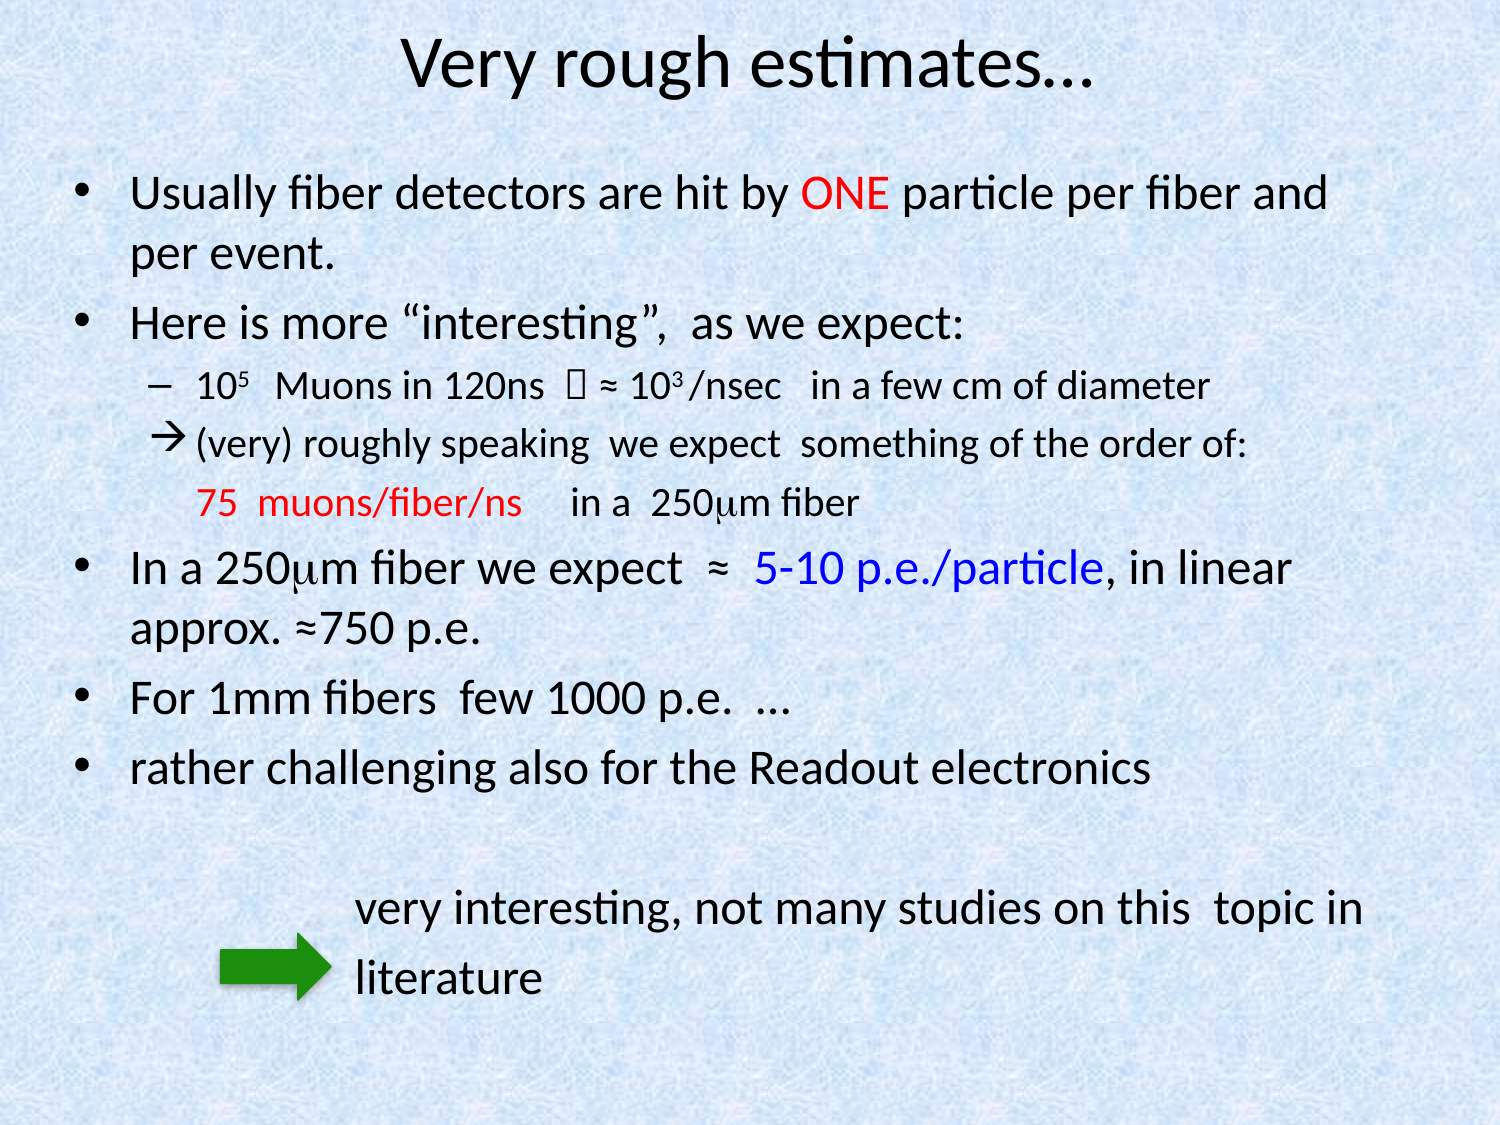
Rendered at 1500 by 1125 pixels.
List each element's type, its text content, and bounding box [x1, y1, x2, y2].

list Usually fiber detectors are hit by ONE particle per fiber and per event. Here is more “interesting”, as we expect: 105 Muons in 120ns  ≈ 103 /nsec in a few cm of diameter (very) roughly speaking we expect something of the order of: 75 muons/fiber/ns in a 250mm fiber In a 250mm fiber we expect ≈ 5-10 p.e./particle, in linear approx. ≈750 p.e. For 1mm fibers few 1000 p.e. … rather challenging also for the Readout electronics very interesting, not many studies on this topic in literature [58, 152, 1409, 1028]
picture [0, 0, 1500, 1125]
text_box [219, 932, 332, 1001]
title Very rough estimates… [72, 0, 1423, 115]
